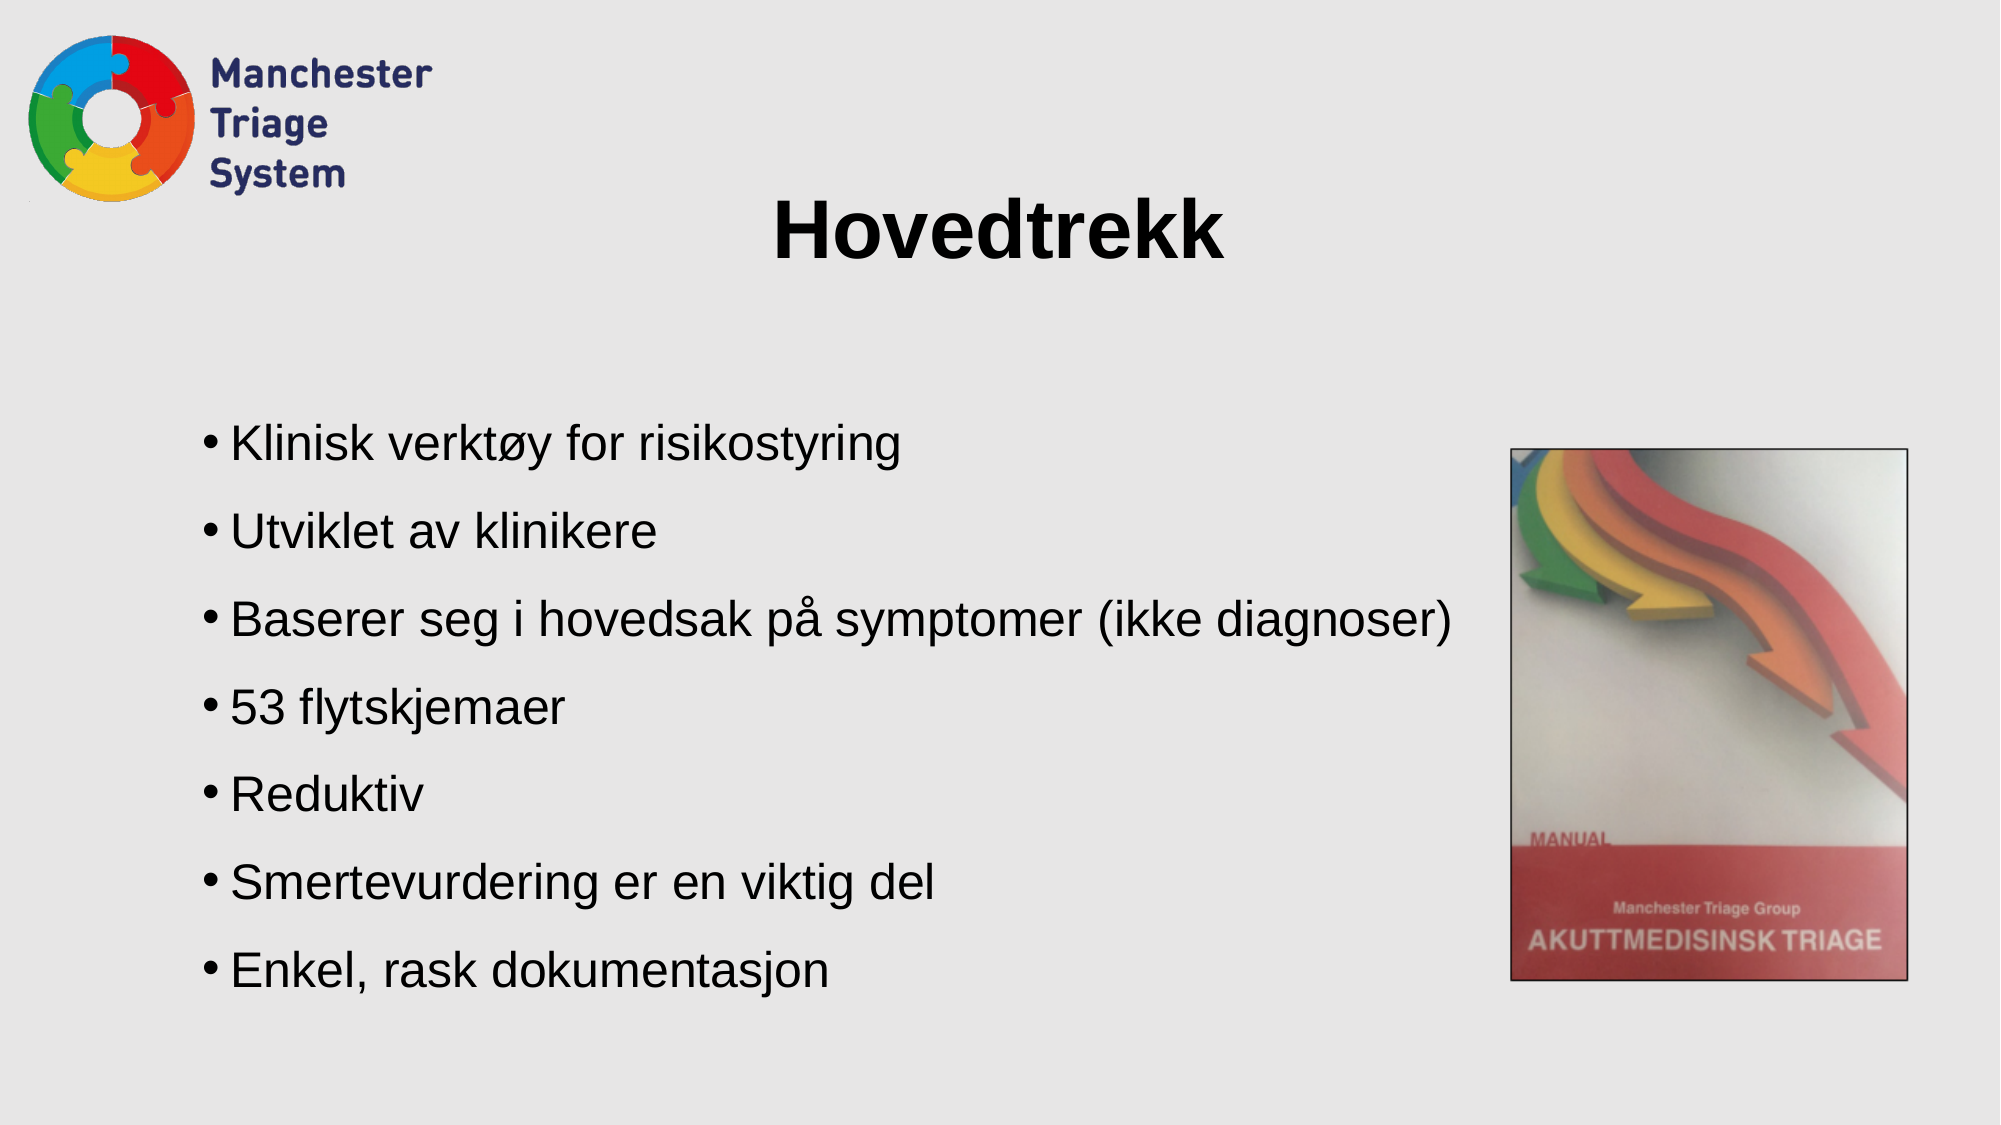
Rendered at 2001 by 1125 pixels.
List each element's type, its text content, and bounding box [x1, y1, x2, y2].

picture [1509, 447, 1910, 983]
list Klinisk verktøy for risikostyring Utviklet av klinikere Baserer seg i hovedsak på symptomer (ikke diagnoser) 53 flytskjemaer Reduktiv Smertevurdering er en viktig del Enkel, rask dokumentasjon [187, 334, 1509, 1096]
picture [0, 0, 451, 236]
title Hovedtrekk [326, 66, 1712, 307]
